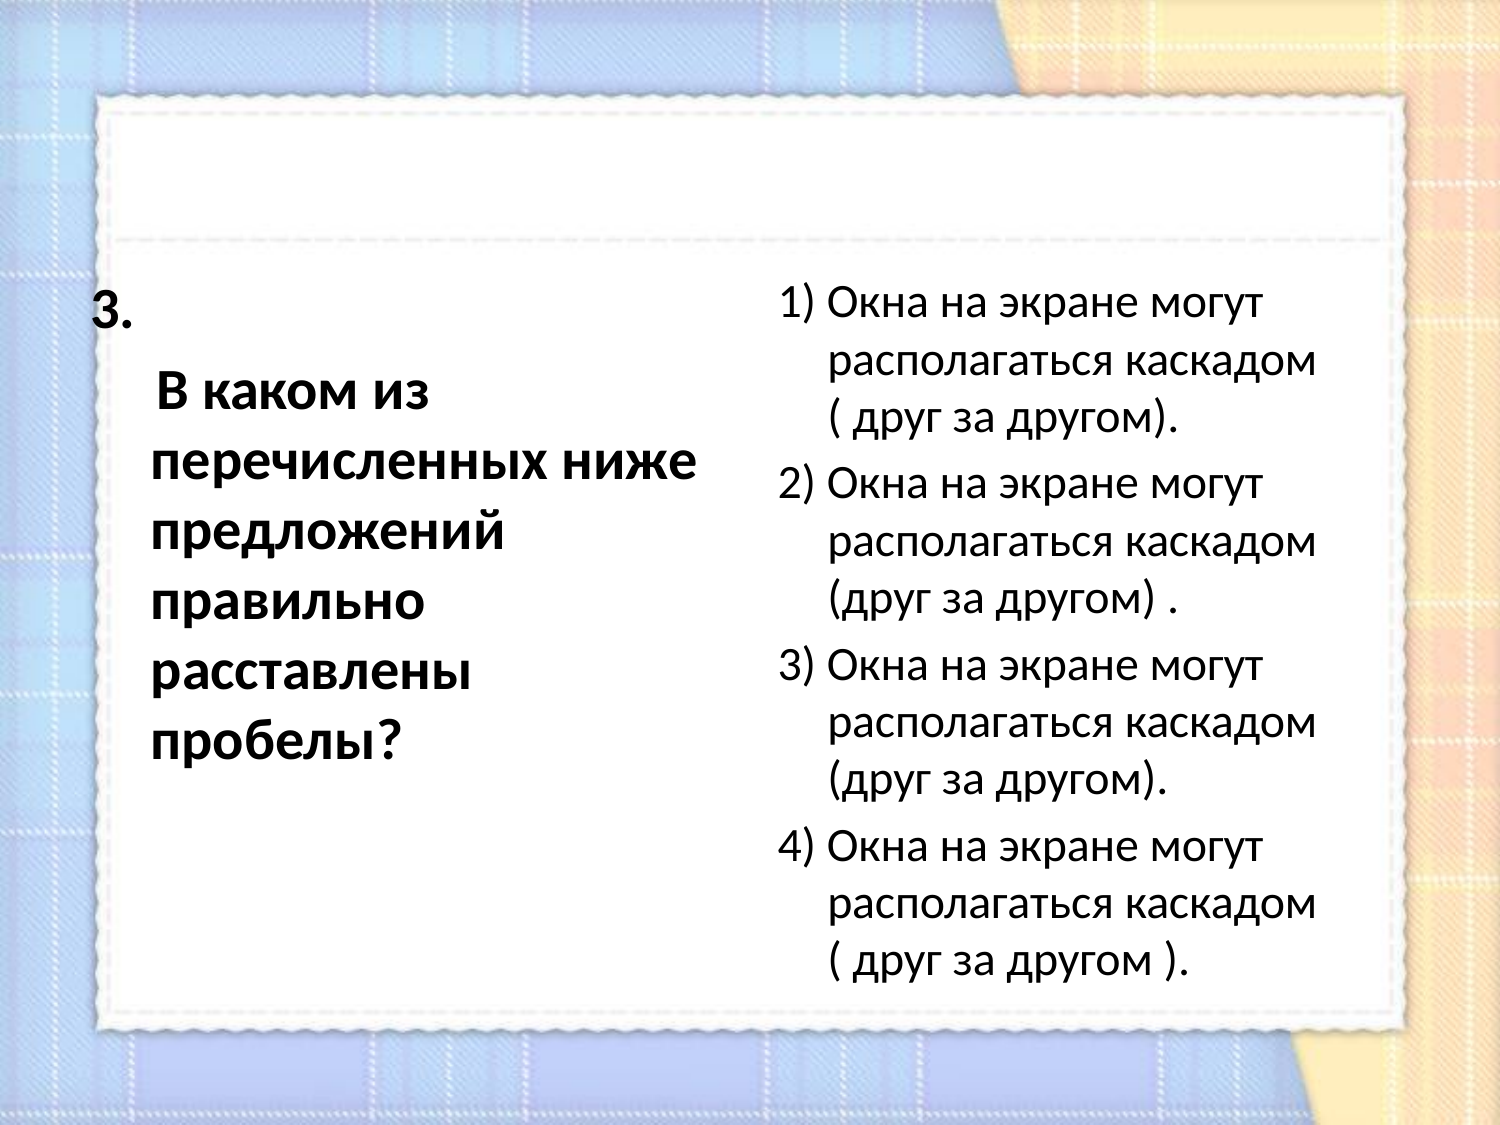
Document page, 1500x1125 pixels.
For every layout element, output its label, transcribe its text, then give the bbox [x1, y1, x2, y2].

list 3. В каком из перечисленных ниже предложений правильно расставлены пробелы? [75, 262, 738, 1125]
list 1) Окна на экране могут располагаться каскадом ( друг за другом). 2) Окна на экране могут располагаться каскадом (друг за другом) . 3) Окна на экране могут располагаться каскадом (друг за другом). 4) Окна на экране могут располагаться каскадом ( друг за другом ). [762, 262, 1425, 1005]
picture [0, 0, 1500, 1125]
